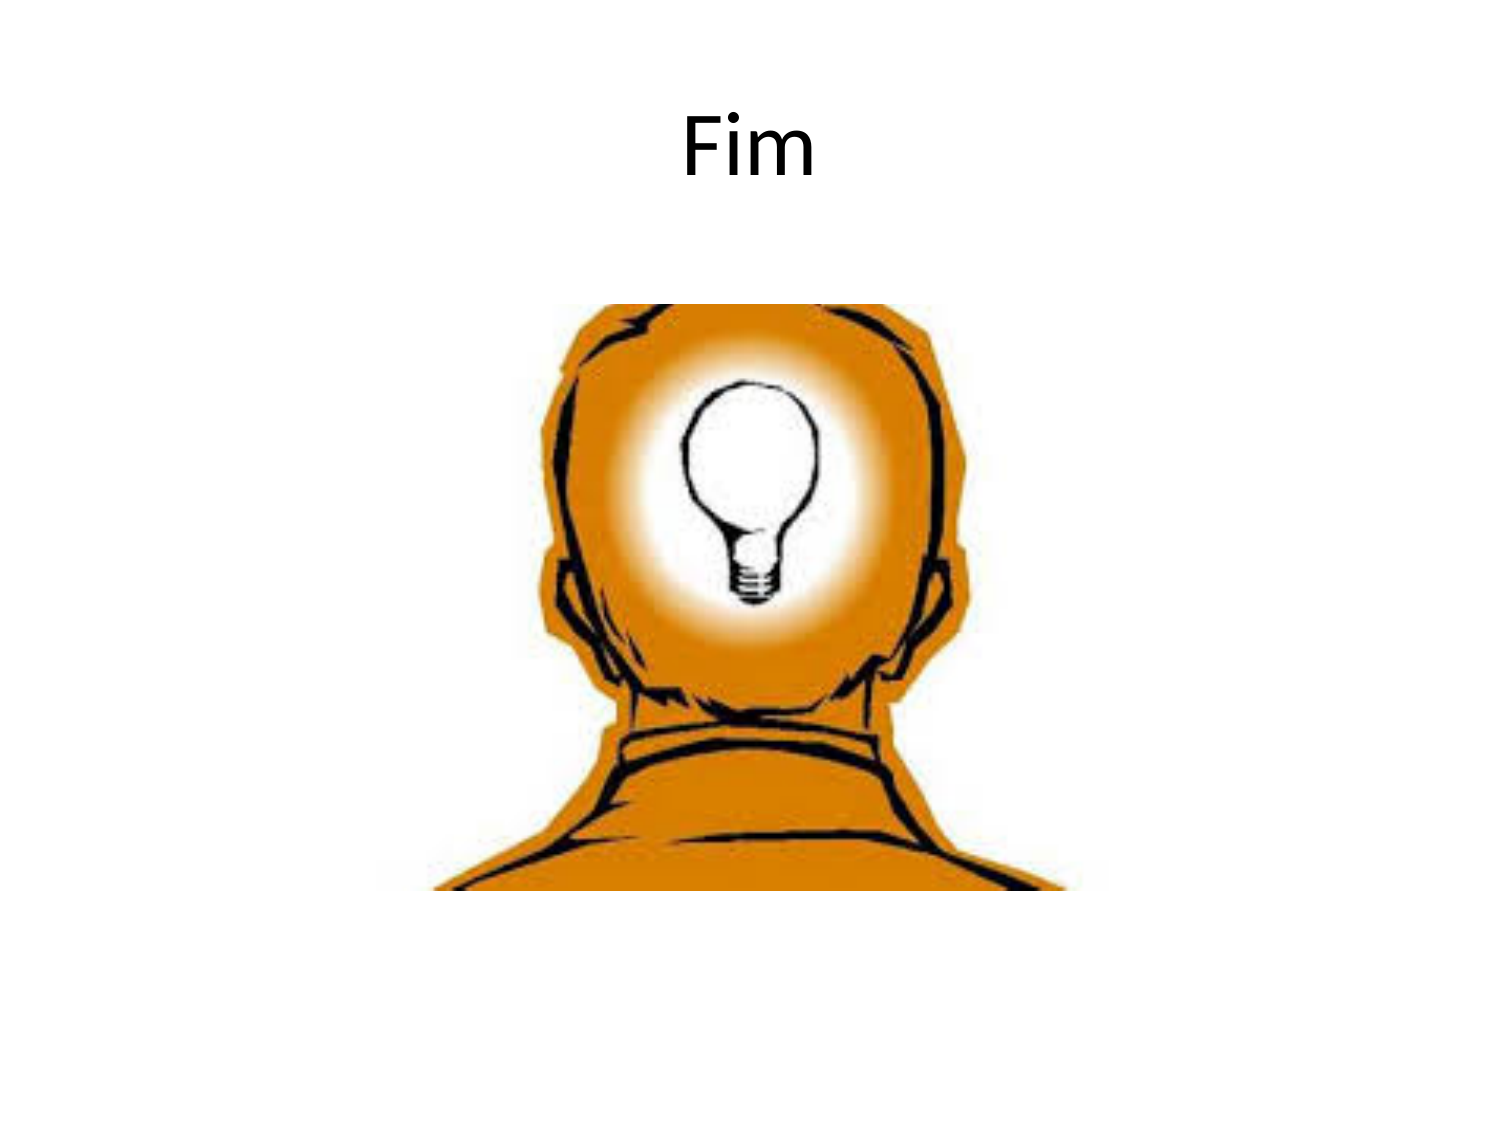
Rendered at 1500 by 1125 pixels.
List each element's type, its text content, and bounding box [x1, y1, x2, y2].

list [327, 304, 1184, 891]
title Fim [75, 45, 1425, 233]
